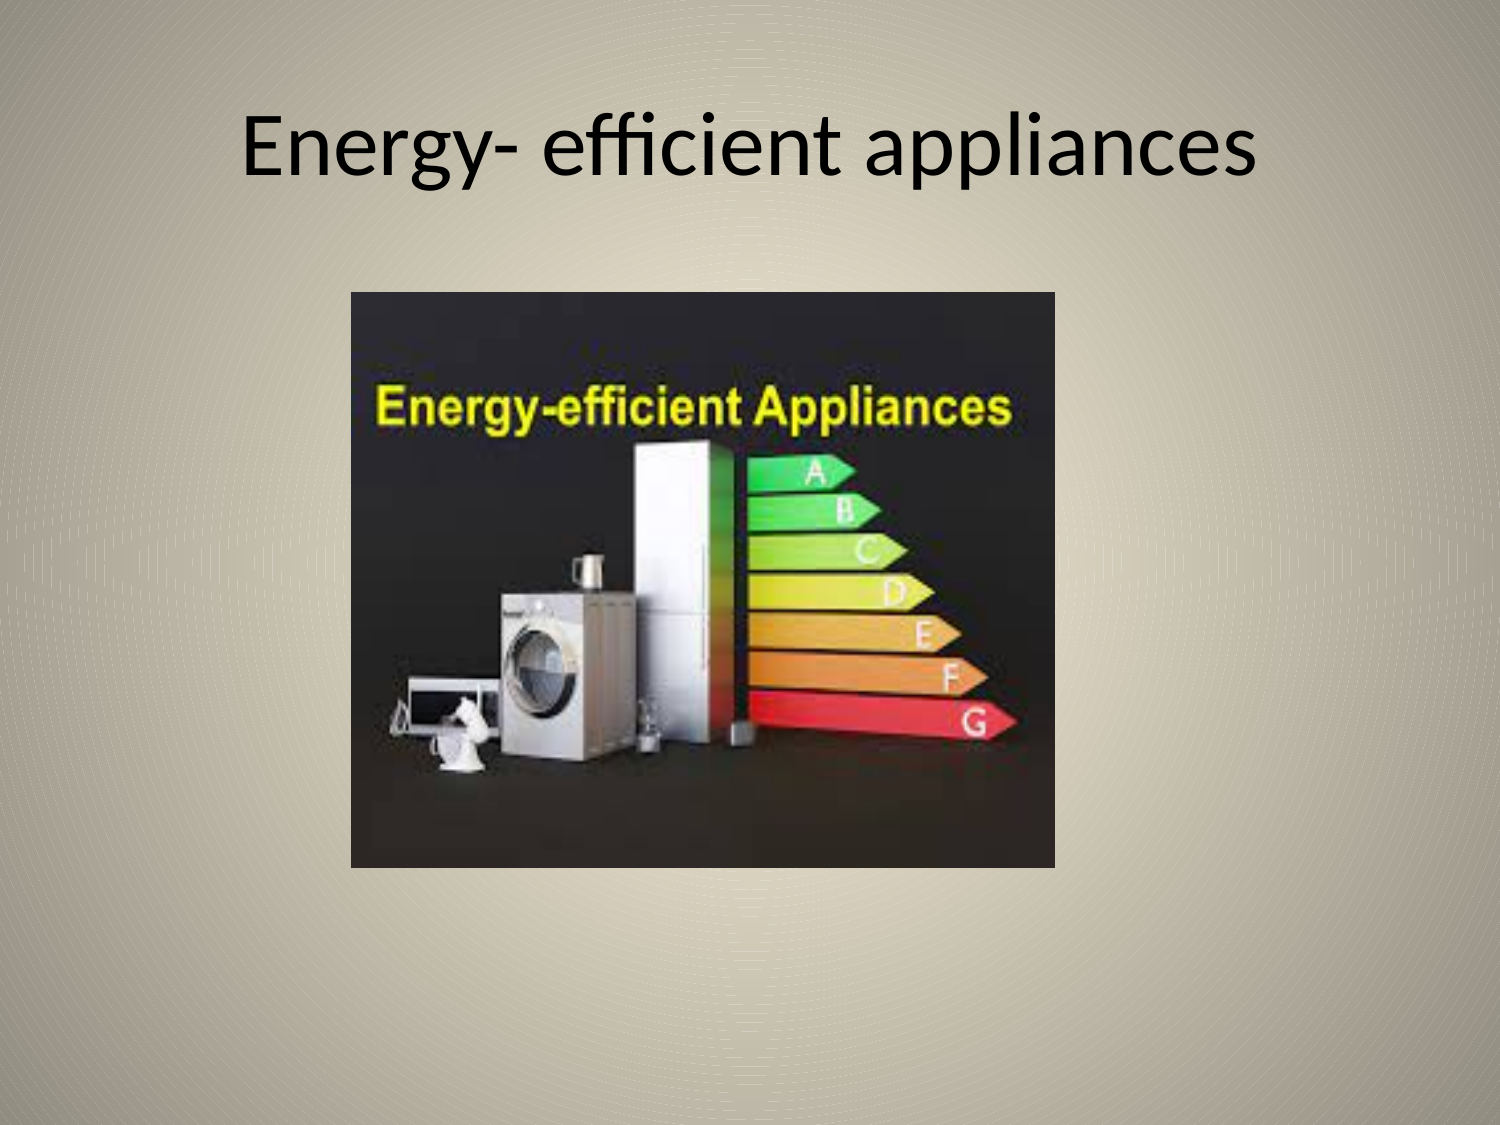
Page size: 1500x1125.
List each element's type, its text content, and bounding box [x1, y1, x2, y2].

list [351, 292, 1055, 868]
title Energy- efficient appliances [75, 45, 1425, 233]
